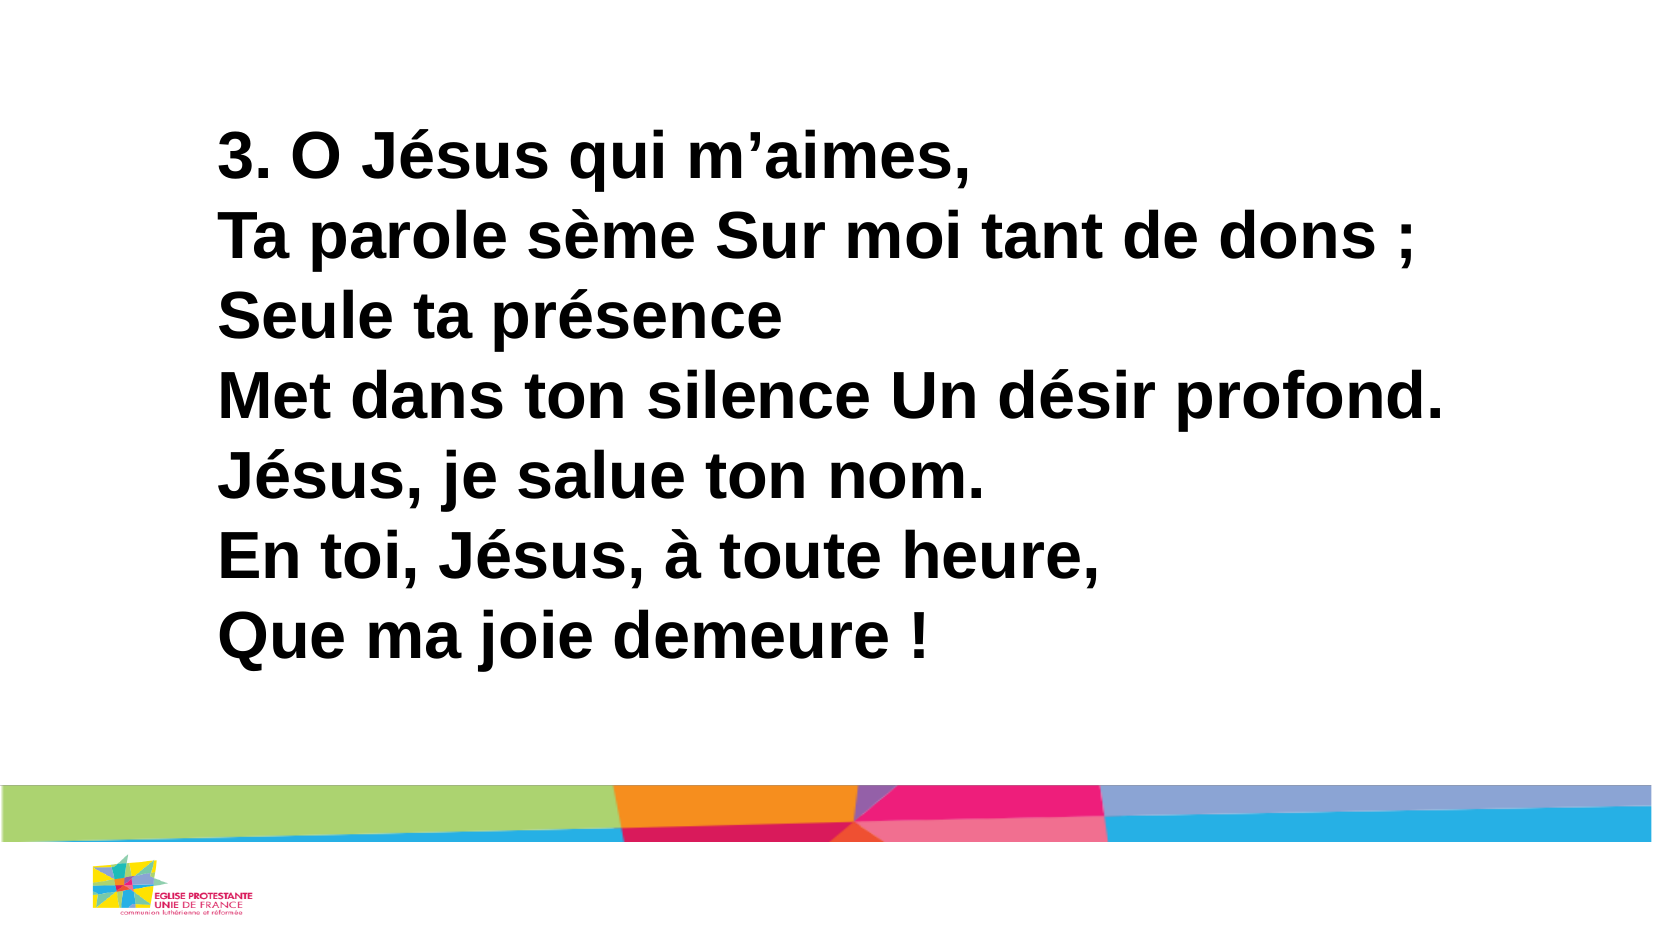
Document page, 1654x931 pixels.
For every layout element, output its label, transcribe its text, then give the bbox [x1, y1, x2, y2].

text_box 3. O Jésus qui m’aimes, Ta parole sème Sur moi tant de dons ; Seule ta présence Met dans ton silence Un désir profond. Jésus, je salue ton nom. En toi, Jésus, à toute heure, Que ma joie demeure ! [202, 104, 1622, 810]
